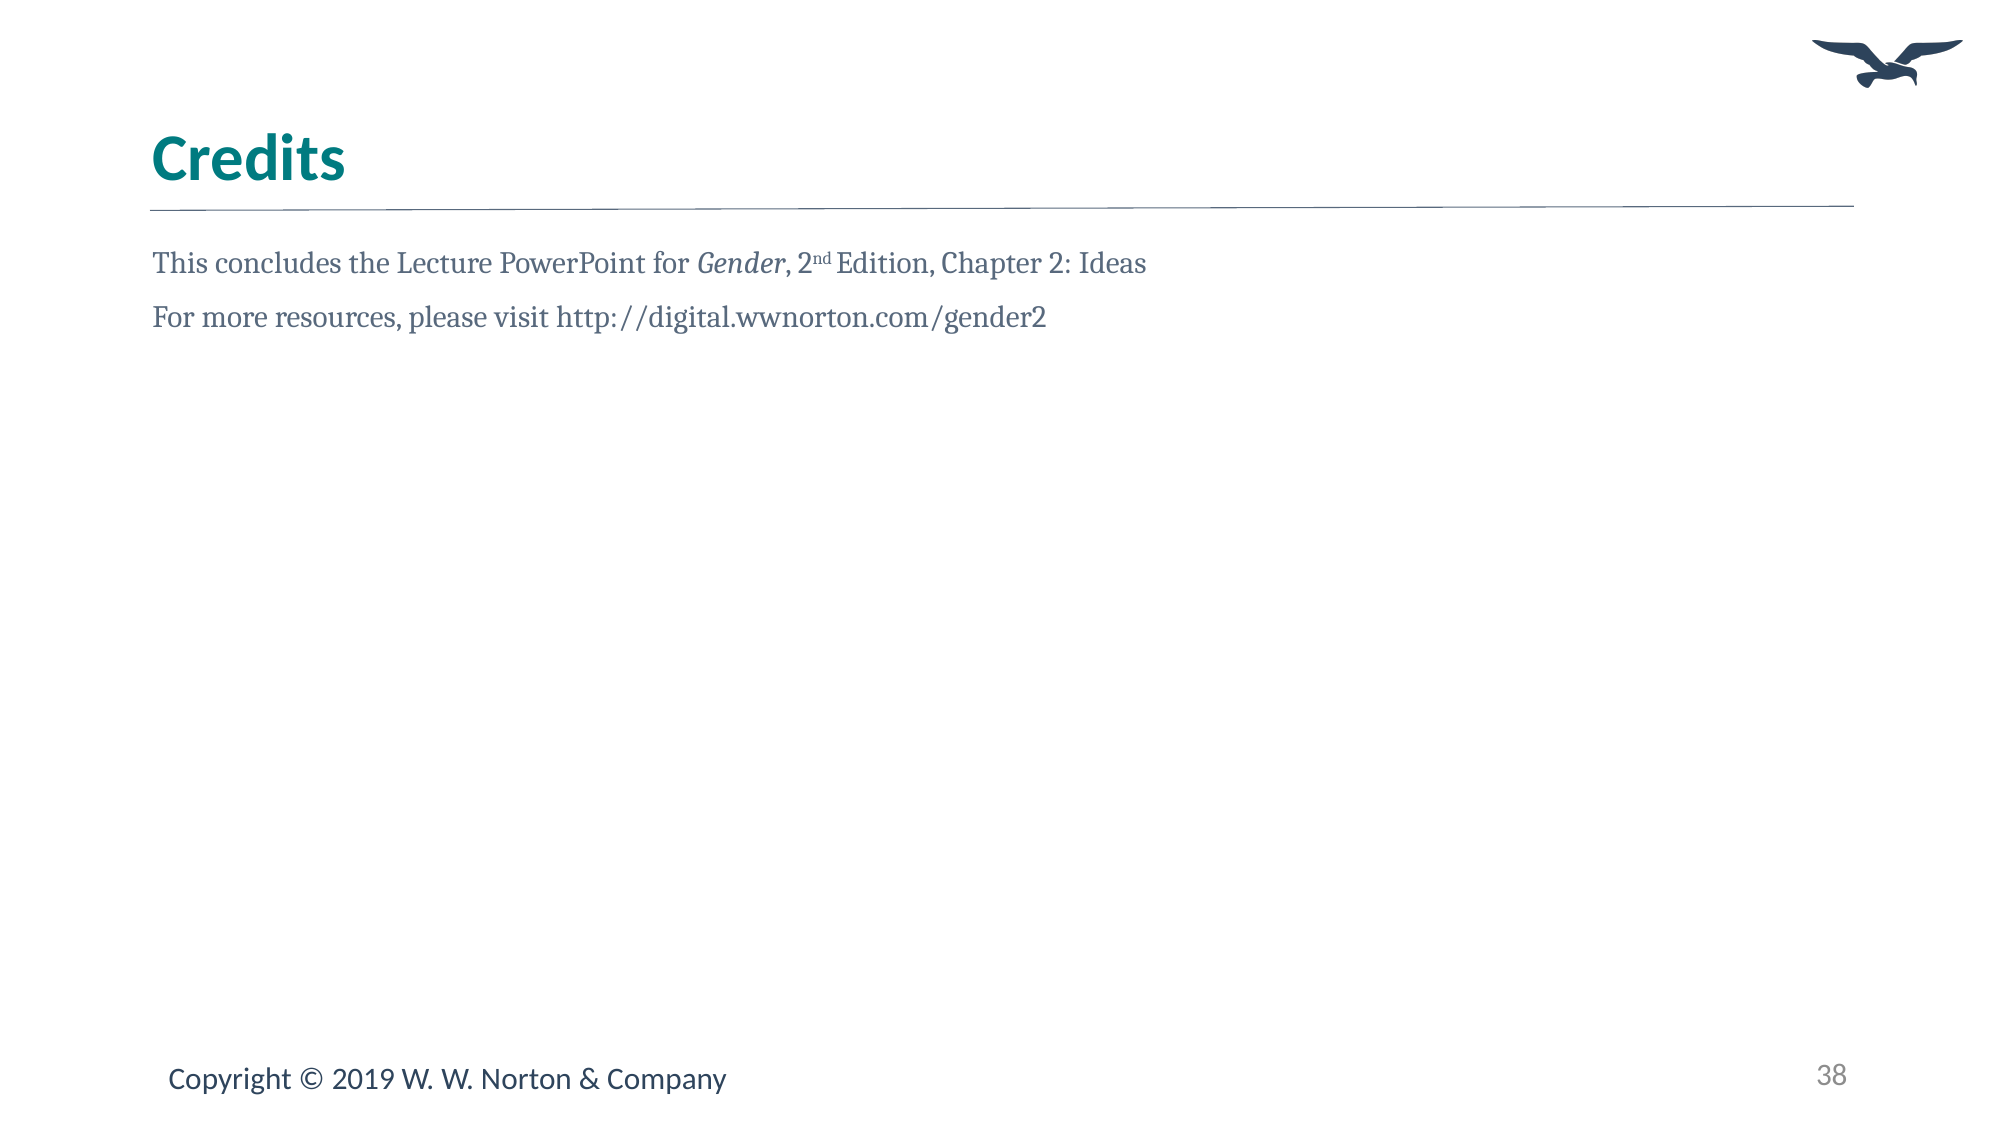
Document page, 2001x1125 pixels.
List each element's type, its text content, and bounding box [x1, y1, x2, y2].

list This concludes the Lecture PowerPoint for Gender, 2nd Edition, Chapter 2: Ideas For more resources, please visit http://digital.wwnorton.com/gender2 [137, 238, 1541, 1020]
picture [1812, 40, 1963, 88]
slide_number 38 [1412, 1042, 1863, 1103]
title Credits [137, 107, 1863, 211]
footer Copyright © 2019 W. W. Norton & Company [110, 1065, 786, 1125]
